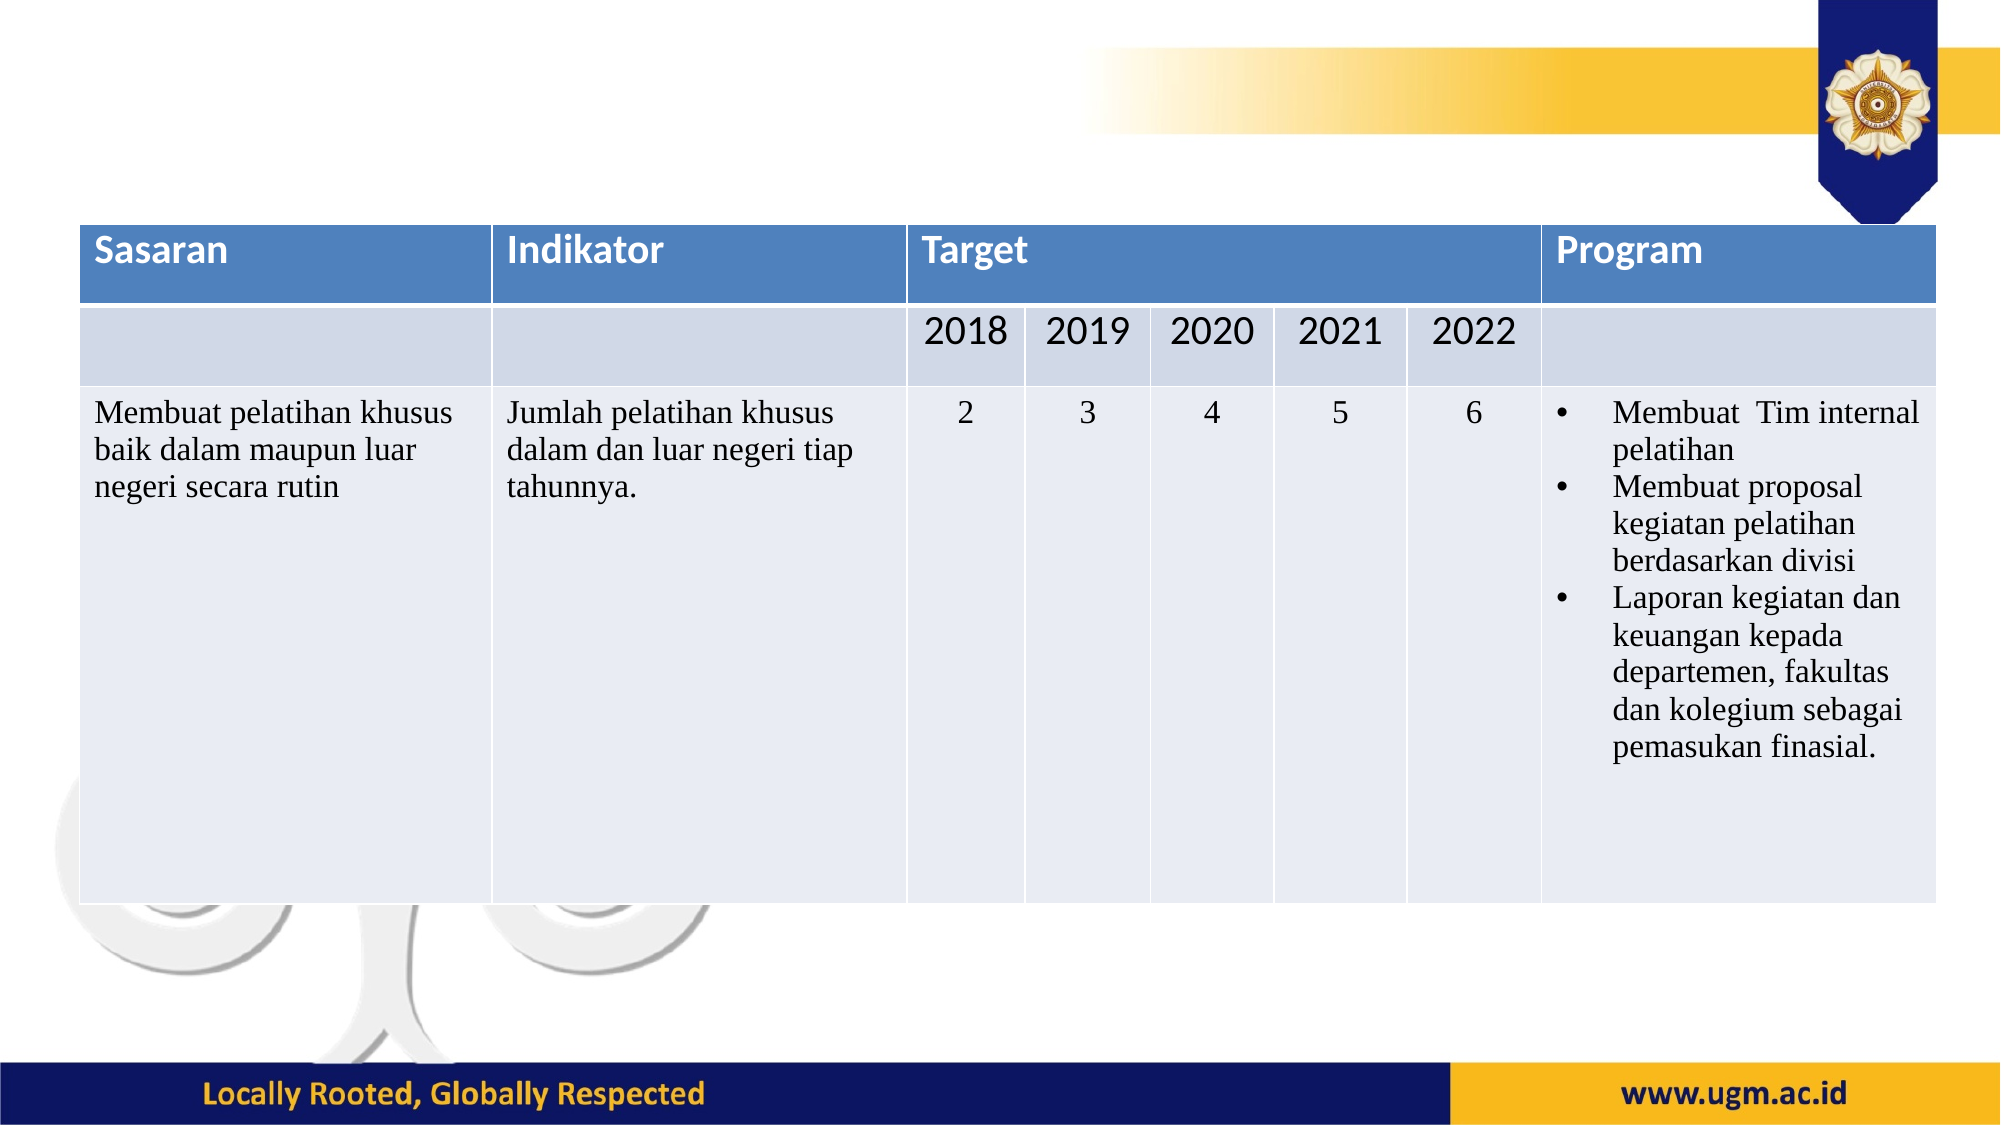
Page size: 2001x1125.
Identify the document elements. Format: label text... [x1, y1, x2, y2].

table_cell 2022 [1408, 308, 1541, 386]
table_cell 6 [1408, 387, 1541, 903]
table_cell 3 [1026, 387, 1150, 903]
table_cell 5 [1275, 387, 1406, 903]
table_cell 2019 [1026, 308, 1150, 386]
table_cell 2018 [908, 308, 1024, 386]
table_header Sasaran [80, 225, 491, 303]
table_cell Membuat pelatihan khusus baik dalam maupun luar negeri secara rutin [80, 387, 491, 903]
table_cell [1542, 308, 1936, 386]
table_cell 4 [1151, 387, 1273, 903]
table_cell [493, 308, 906, 386]
table_cell 2 [908, 387, 1024, 903]
table_cell Membuat Tim internal pelatihan Membuat proposal kegiatan pelatihan berdasarkan divisi Laporan kegiatan dan keuangan kepada departemen, fakultas dan kolegium sebagai pemasukan finasial. [1542, 387, 1936, 903]
table_header Indikator [493, 225, 906, 303]
table_header Target [908, 225, 1541, 303]
table_header Program [1542, 225, 1936, 303]
picture [0, 0, 2001, 1125]
table_cell 2021 [1275, 308, 1406, 386]
table_cell Jumlah pelatihan khusus dalam dan luar negeri tiap tahunnya. [493, 387, 906, 903]
table_cell [80, 308, 491, 386]
table_cell 2020 [1151, 308, 1273, 386]
